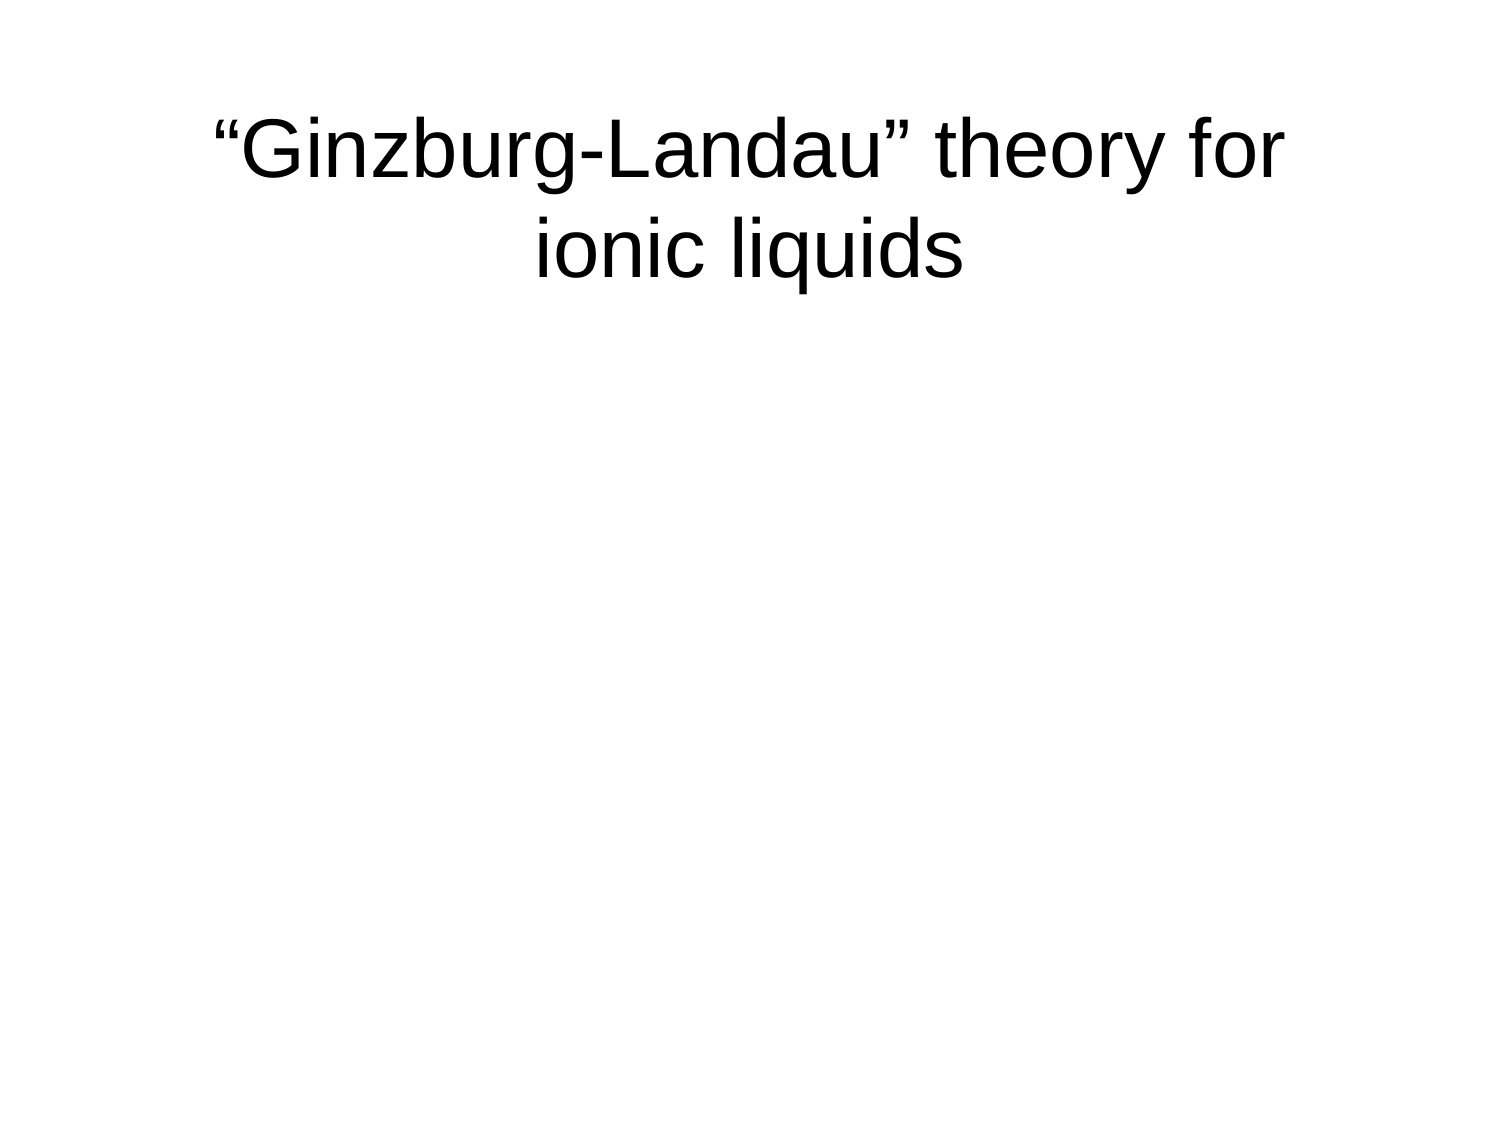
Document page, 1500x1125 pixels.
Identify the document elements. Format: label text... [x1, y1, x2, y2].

title “Ginzburg-Landau” theory for ionic liquids [112, 99, 1388, 288]
